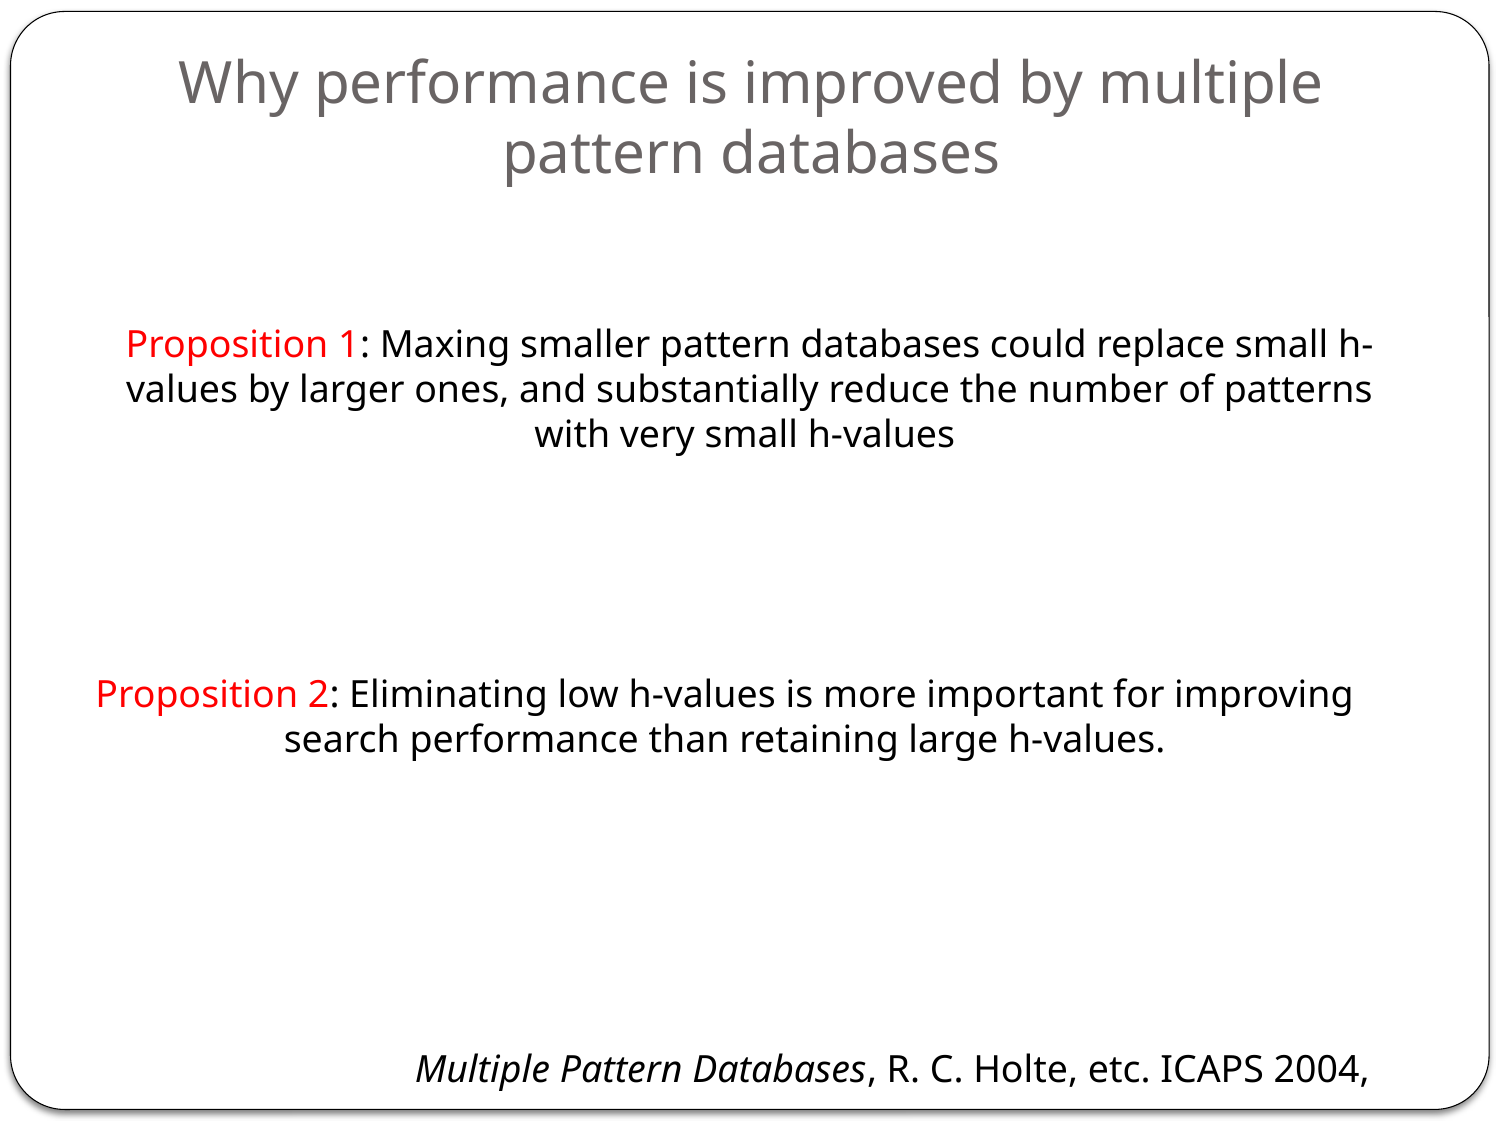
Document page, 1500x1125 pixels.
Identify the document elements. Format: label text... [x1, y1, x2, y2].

text_box Multiple Pattern Databases, R. C. Holte, etc. ICAPS 2004, [399, 1037, 1500, 1098]
text_box Proposition 2: Eliminating low h-values is more important for improving search performance than retaining large h-values. [49, 662, 1400, 768]
title Why performance is improved by multiple pattern databases [76, 37, 1427, 200]
text_box Proposition 1: Maxing smaller pattern databases could replace small h-values by larger ones, and substantially reduce the number of patterns with very small h-values [74, 312, 1425, 463]
